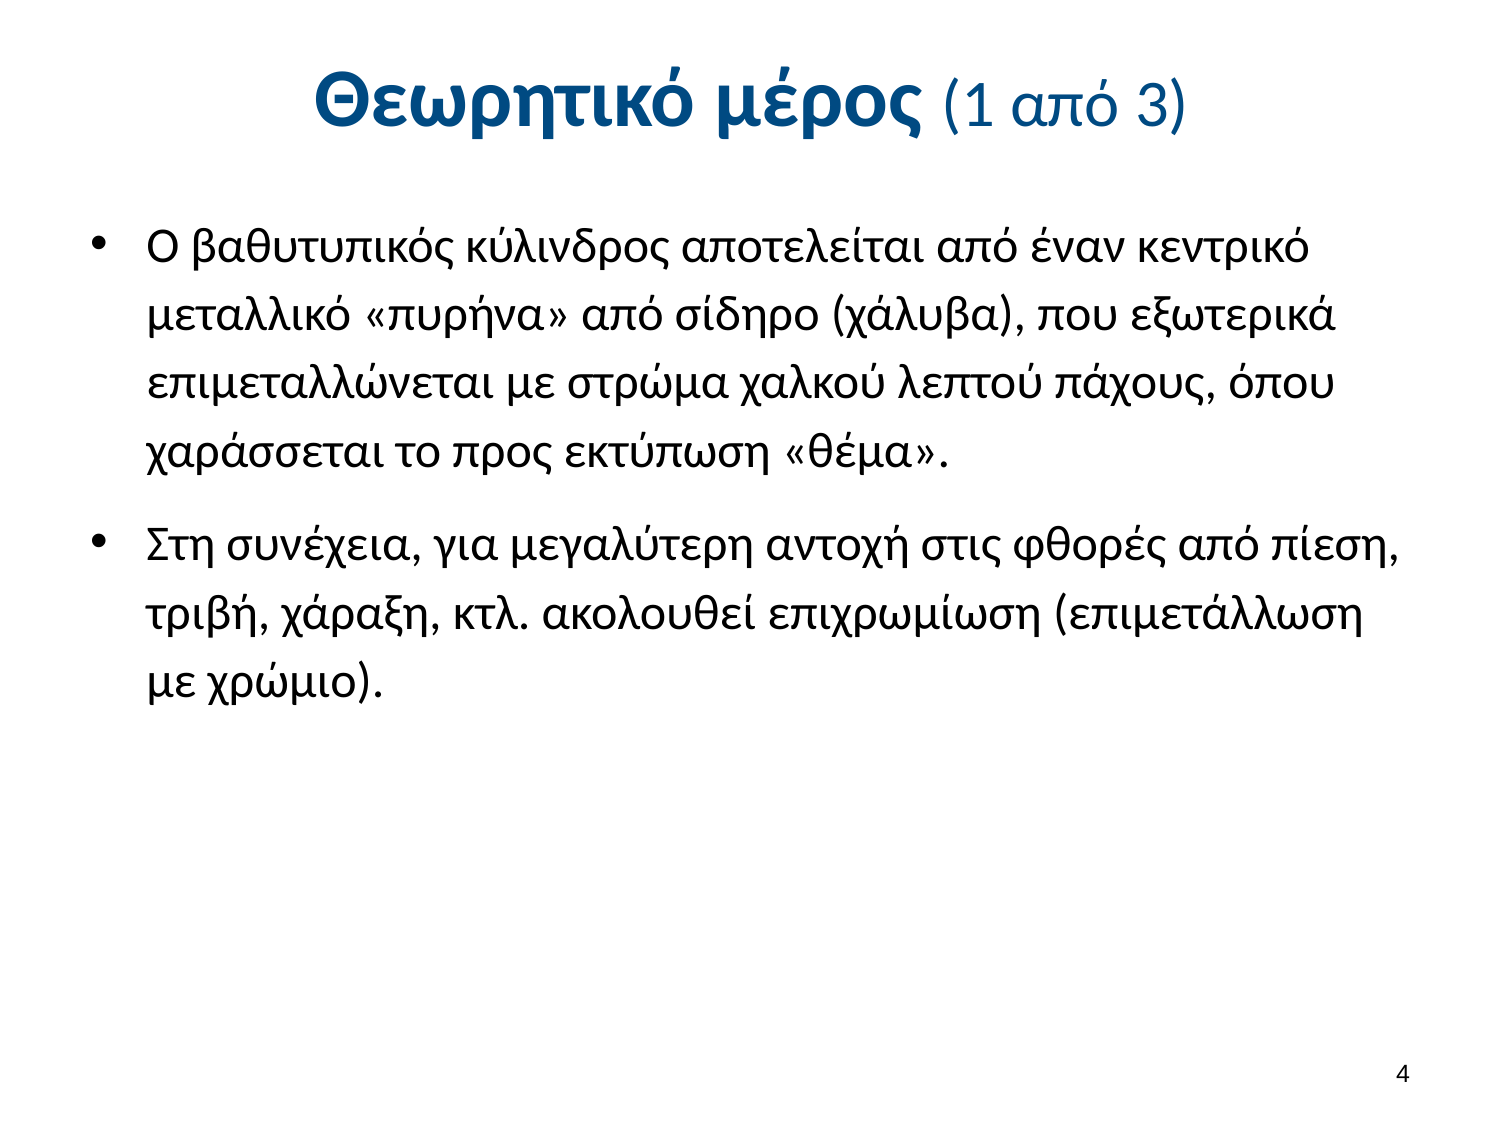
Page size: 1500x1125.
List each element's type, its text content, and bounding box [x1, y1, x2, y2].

title Θεωρητικό μέρος (1 από 3) [76, 19, 1427, 169]
list Ο βαθυτυπικός κύλινδρος αποτελείται από έναν κεντρικό μεταλλικό «πυρήνα» από σίδηρο (χάλυβα), που εξωτερικά επιμεταλλώνεται με στρώμα χαλκού λεπτού πάχους, όπου χαράσσεται το προς εκτύπωση «θέμα». Στη συνέχεια, για μεγαλύτερη αντοχή στις φθορές από πίεση, τριβή, χάραξη, κτλ. ακολουθεί επιχρωμίωση (επιμετάλλωση με χρώμιο). [75, 196, 1425, 575]
slide_number 3 [1074, 1042, 1425, 1103]
